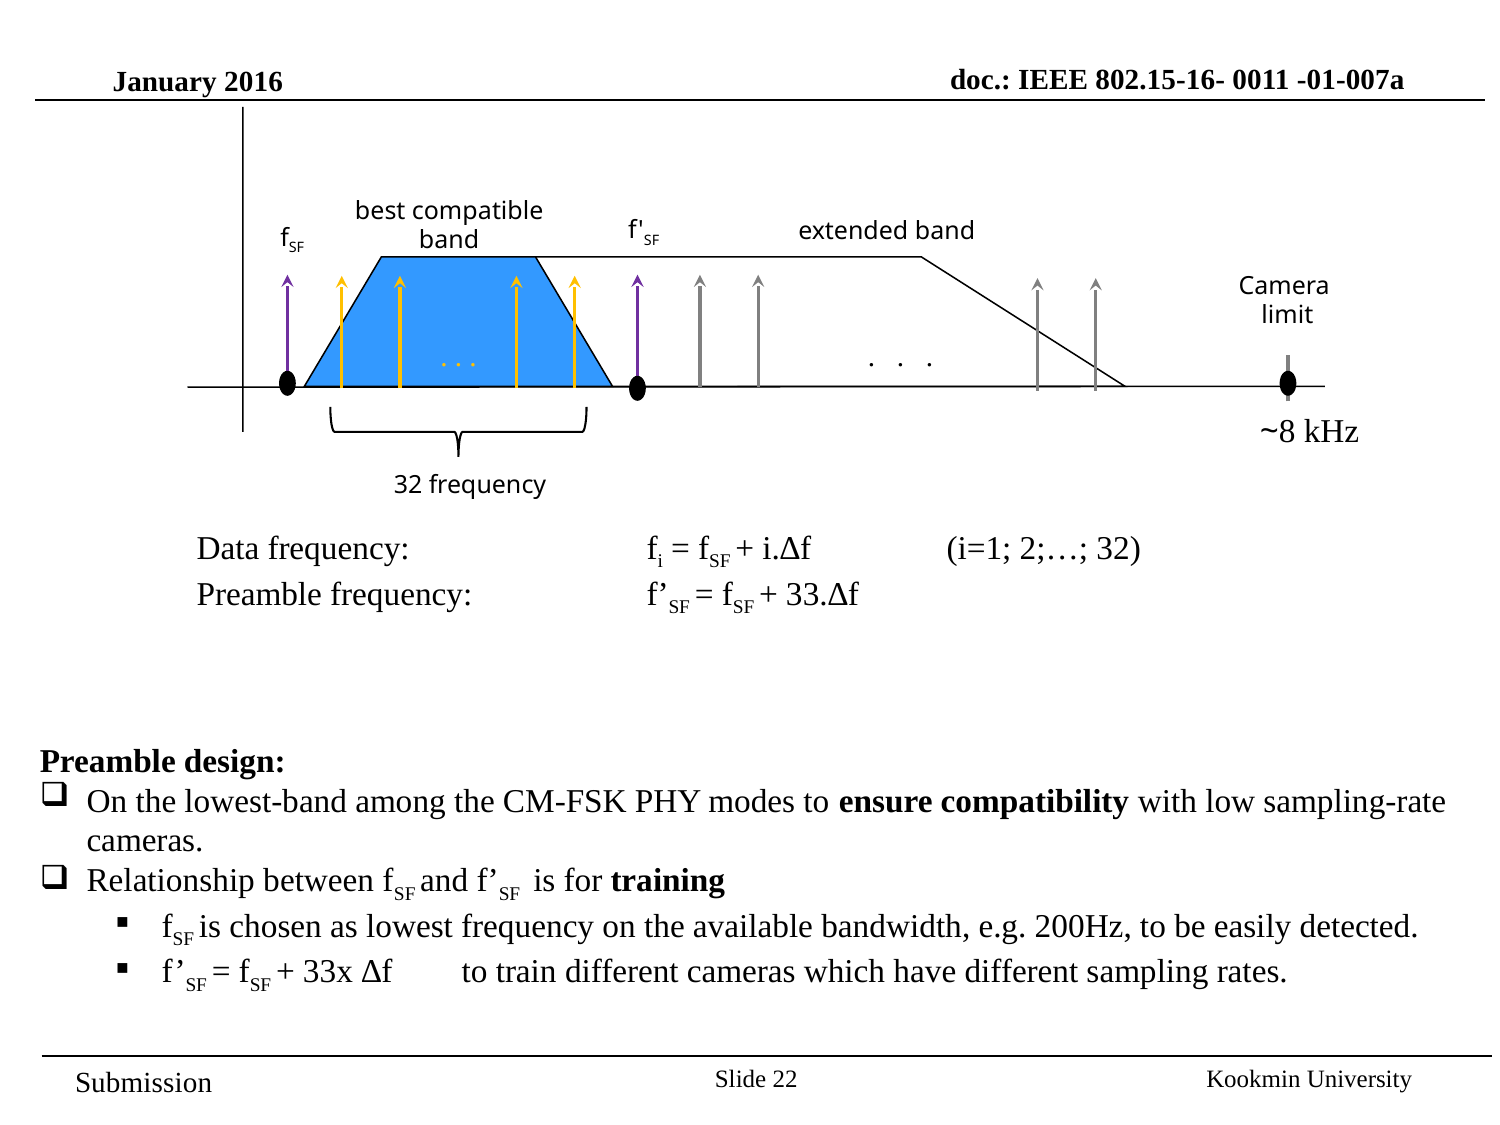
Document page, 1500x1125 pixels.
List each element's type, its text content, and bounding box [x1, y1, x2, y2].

text_box doc.: IEEE 802.15-16- 0011 -01-007a [949, 60, 1463, 96]
footer Kookmin University [900, 1062, 1413, 1093]
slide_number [112, 62, 375, 98]
slide_number Slide 22 [712, 1062, 800, 1093]
text_box Preamble design: On the lowest-band among the CM-FSK PHY modes to ensure compatibility with low sampling-rate cameras. Relationship between fSF and f’SF is for training fSF is chosen as lowest frequency on the available bandwidth, e.g. 200Hz, to be easily detected. f’SF = fSF + 33x ∆f to train different cameras which have different sampling rates. [24, 731, 1475, 1003]
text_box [187, 106, 1375, 507]
text_box Data frequency: fi = fSF + i.∆f (i=1; 2;…; 32) Preamble frequency: f’SF = fSF + 33.∆f [181, 518, 1157, 625]
text_box Submission [75, 1062, 338, 1098]
